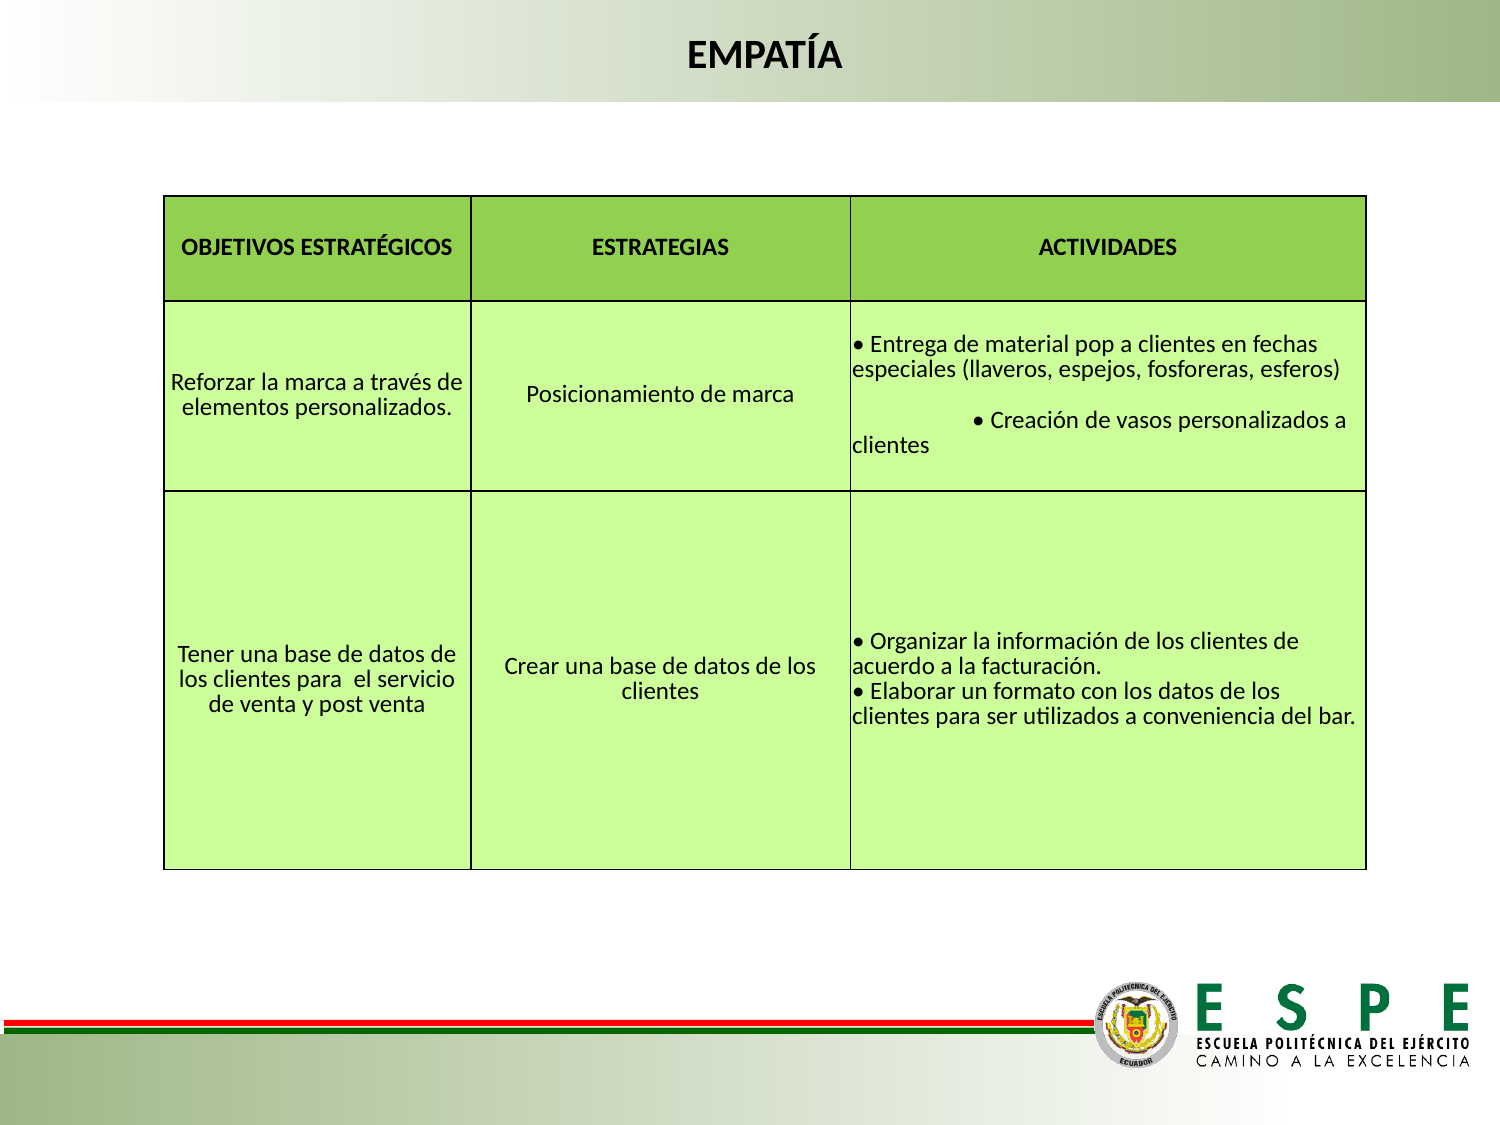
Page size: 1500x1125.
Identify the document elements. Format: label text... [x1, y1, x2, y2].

table_cell Reforzar la marca a través de elementos personalizados. [165, 302, 470, 490]
table_cell • Entrega de material pop a clientes en fechas especiales (llaveros, espejos, fosforeras, esferos) • Creación de vasos personalizados a clientes [851, 302, 1365, 490]
table_cell • Organizar la información de los clientes de acuerdo a la facturación. • Elaborar un formato con los datos de los clientes para ser utilizados a conveniencia del bar. [851, 492, 1365, 869]
table_cell Posicionamiento de marca [472, 302, 850, 490]
picture [1057, 964, 1500, 1093]
table_cell Crear una base de datos de los clientes [472, 492, 850, 869]
table_header ACTIVIDADES [851, 197, 1365, 300]
table_header OBJETIVOS ESTRATÉGICOS [165, 197, 470, 300]
table_cell Tener una base de datos de los clientes para el servicio de venta y post venta [165, 492, 470, 869]
text_box EMPATÍA [14, 19, 1500, 84]
table_header ESTRATEGIAS [472, 197, 850, 300]
